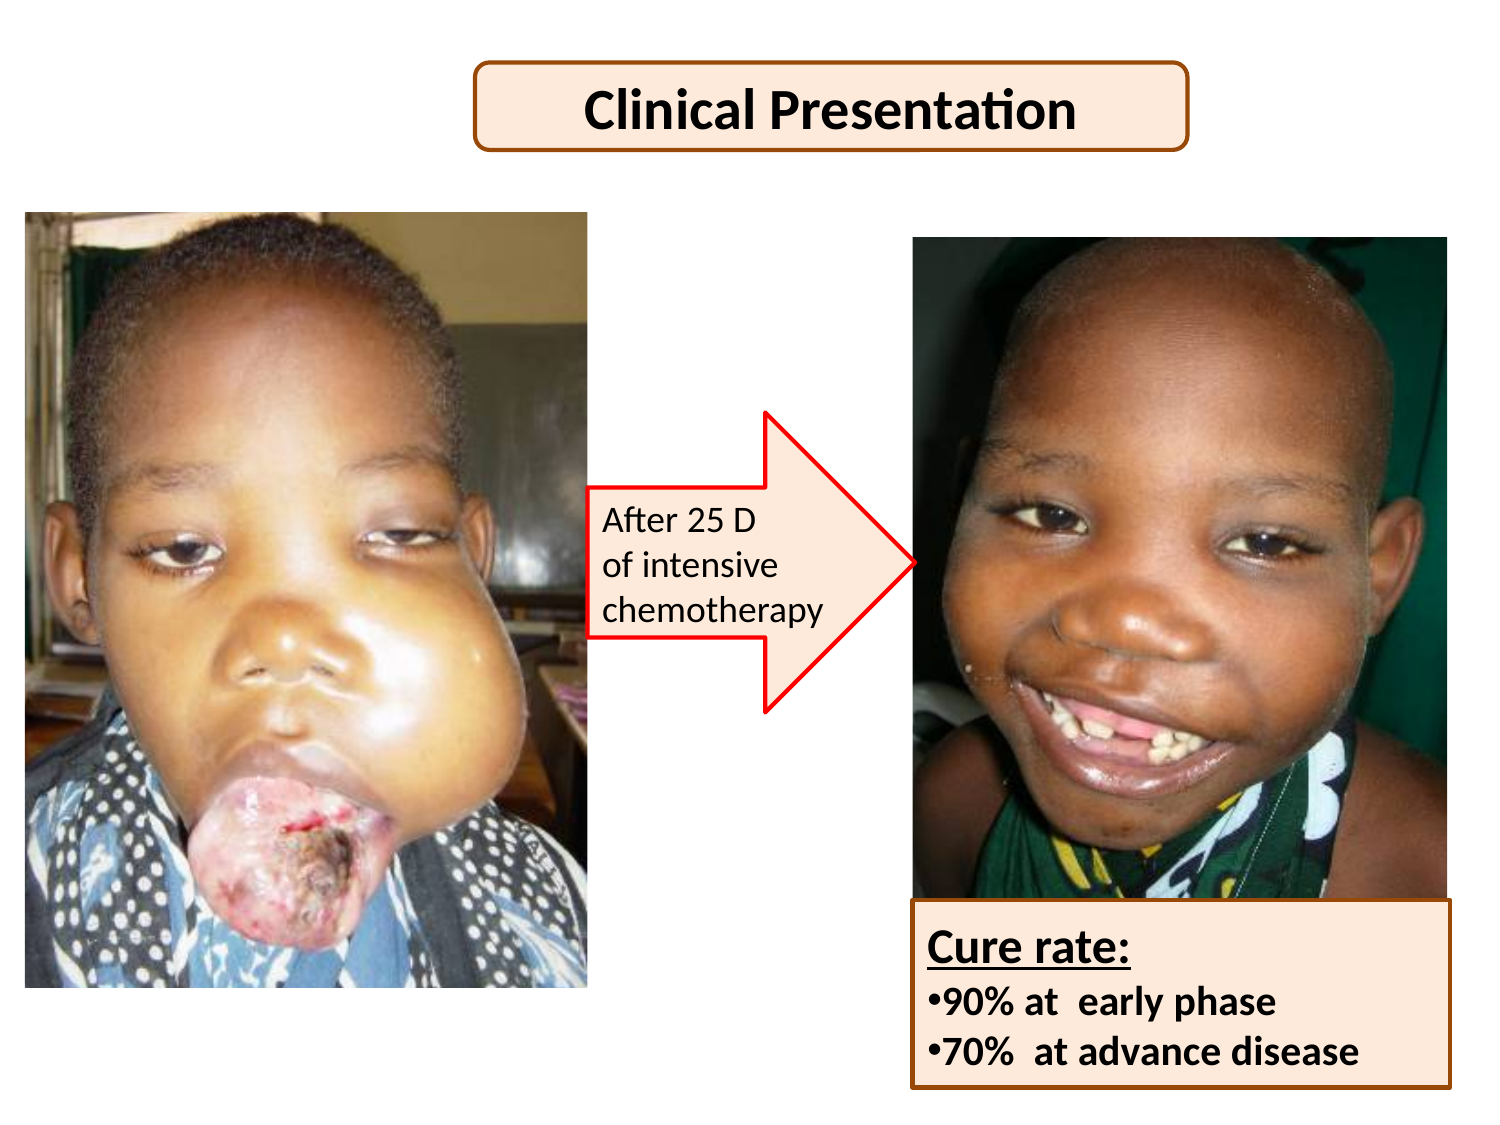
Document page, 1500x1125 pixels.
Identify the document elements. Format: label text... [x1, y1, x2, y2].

text_box Cure rate: 90% at early phase 70% at advance disease [910, 898, 1452, 1090]
picture [912, 237, 1448, 901]
text_box After 25 D of intensive chemotherapy [591, 410, 907, 715]
picture [24, 212, 588, 989]
text_box Clinical Presentation [472, 60, 1190, 153]
